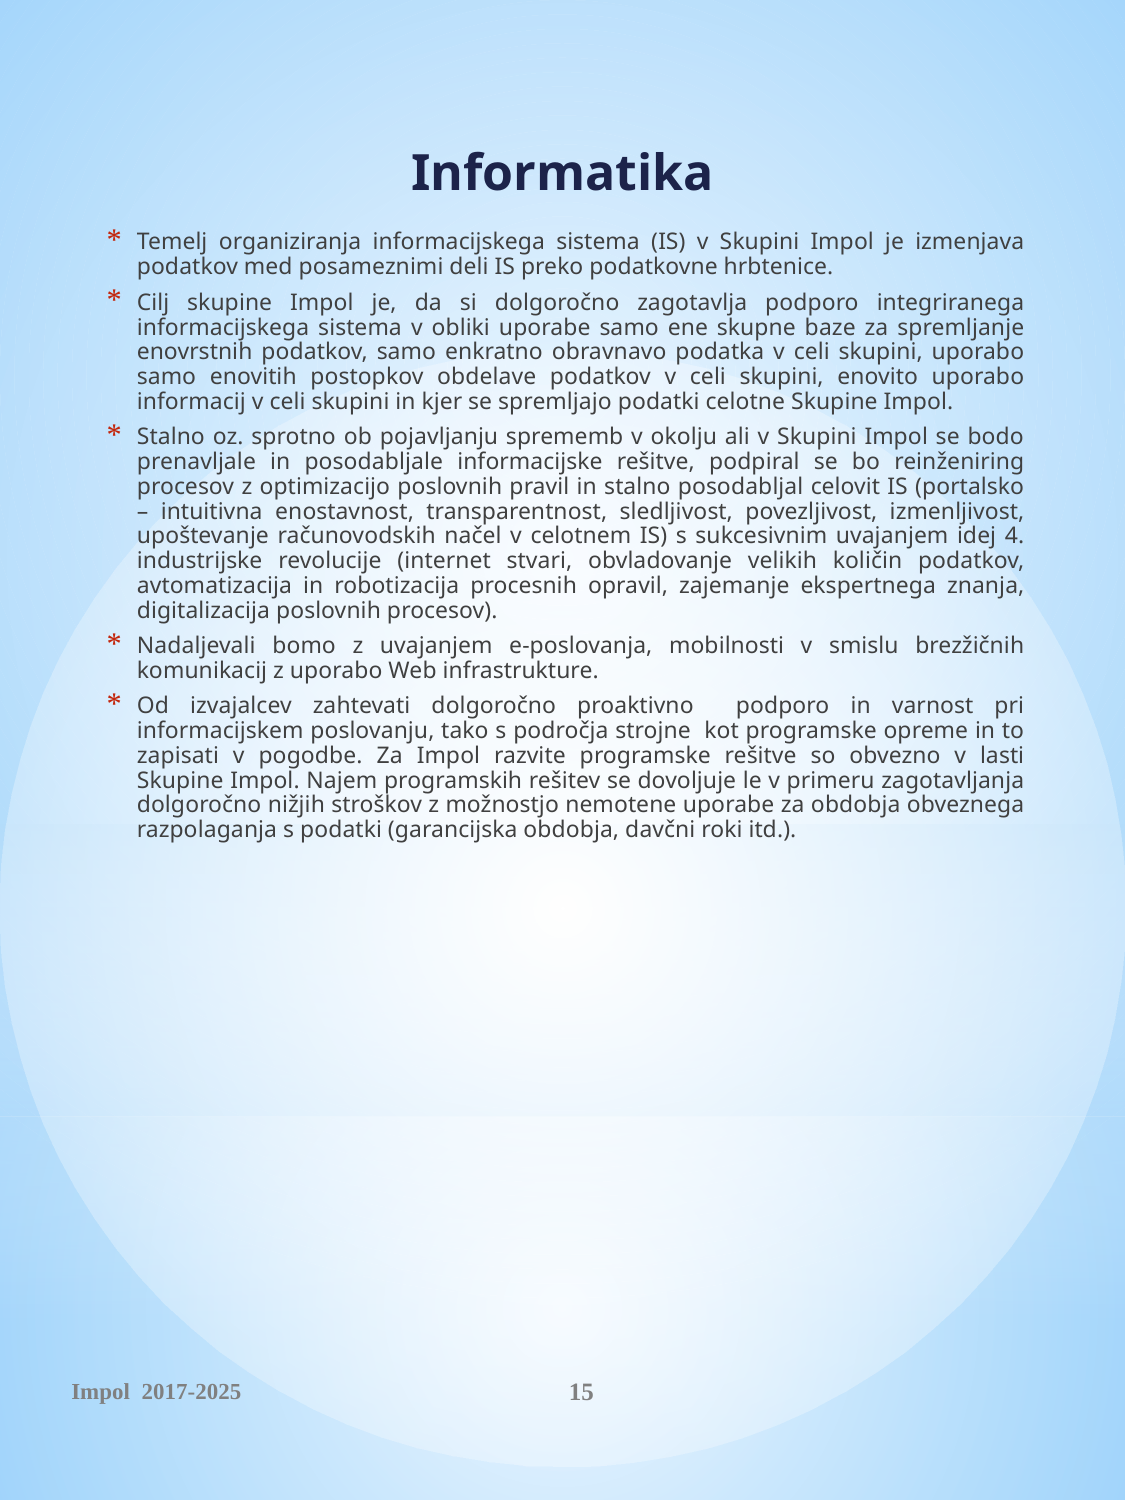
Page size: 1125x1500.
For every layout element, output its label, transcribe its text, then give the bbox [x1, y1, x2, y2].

title Informatika [84, 133, 1041, 211]
footer Impol 2017-2025 [56, 1350, 468, 1430]
slide_number 15 [468, 1350, 694, 1430]
list Temelj organiziranja informacijskega sistema (IS) v Skupini Impol je izmenjava podatkov med posameznimi deli IS preko podatkovne hrbtenice. Cilj skupine Impol je, da si dolgoročno zagotavlja podporo integriranega informacijskega sistema v obliki uporabe samo ene skupne baze za spremljanje enovrstnih podatkov, samo enkratno obravnavo podatka v celi skupini, uporabo samo enovitih postopkov obdelave podatkov v celi skupini, enovito uporabo informacij v celi skupini in kjer se spremljajo podatki celotne Skupine Impol. Stalno oz. sprotno ob pojavljanju sprememb v okolju ali v Skupini Impol se bodo prenavljale in posodabljale informacijske rešitve, podpiral se bo reinženiring procesov z optimizacijo poslovnih pravil in stalno posodabljal celovit IS (portalsko – intuitivna enostavnost, transparentnost, sledljivost, povezljivost, izmenljivost, upoštevanje računovodskih načel v celotnem IS) s sukcesivnim uvajanjem idej 4. industrijske revolucije (internet stvari, obvladovanje velikih količin podatkov, avtomatizacija in robotizacija procesnih opravil, zajemanje ekspertnega znanja, digitalizacija poslovnih procesov). Nadaljevali bomo z uvajanjem e-poslovanja, mobilnosti v smislu brezžičnih komunikacij z uporabo Web infrastrukture. Od izvajalcev zahtevati dolgoročno proaktivno podporo in varnost pri informacijskem poslovanju, tako s področja strojne kot programske opreme in to zapisati v pogodbe. Za Impol razvite programske rešitve so obvezno v lasti Skupine Impol. Najem programskih rešitev se dovoljuje le v primeru zagotavljanja dolgoročno nižjih stroškov z možnostjo nemotene uporabe za obdobja obveznega razpolaganja s podatki (garancijska obdobja, davčni roki itd.). [84, 222, 1041, 1334]
